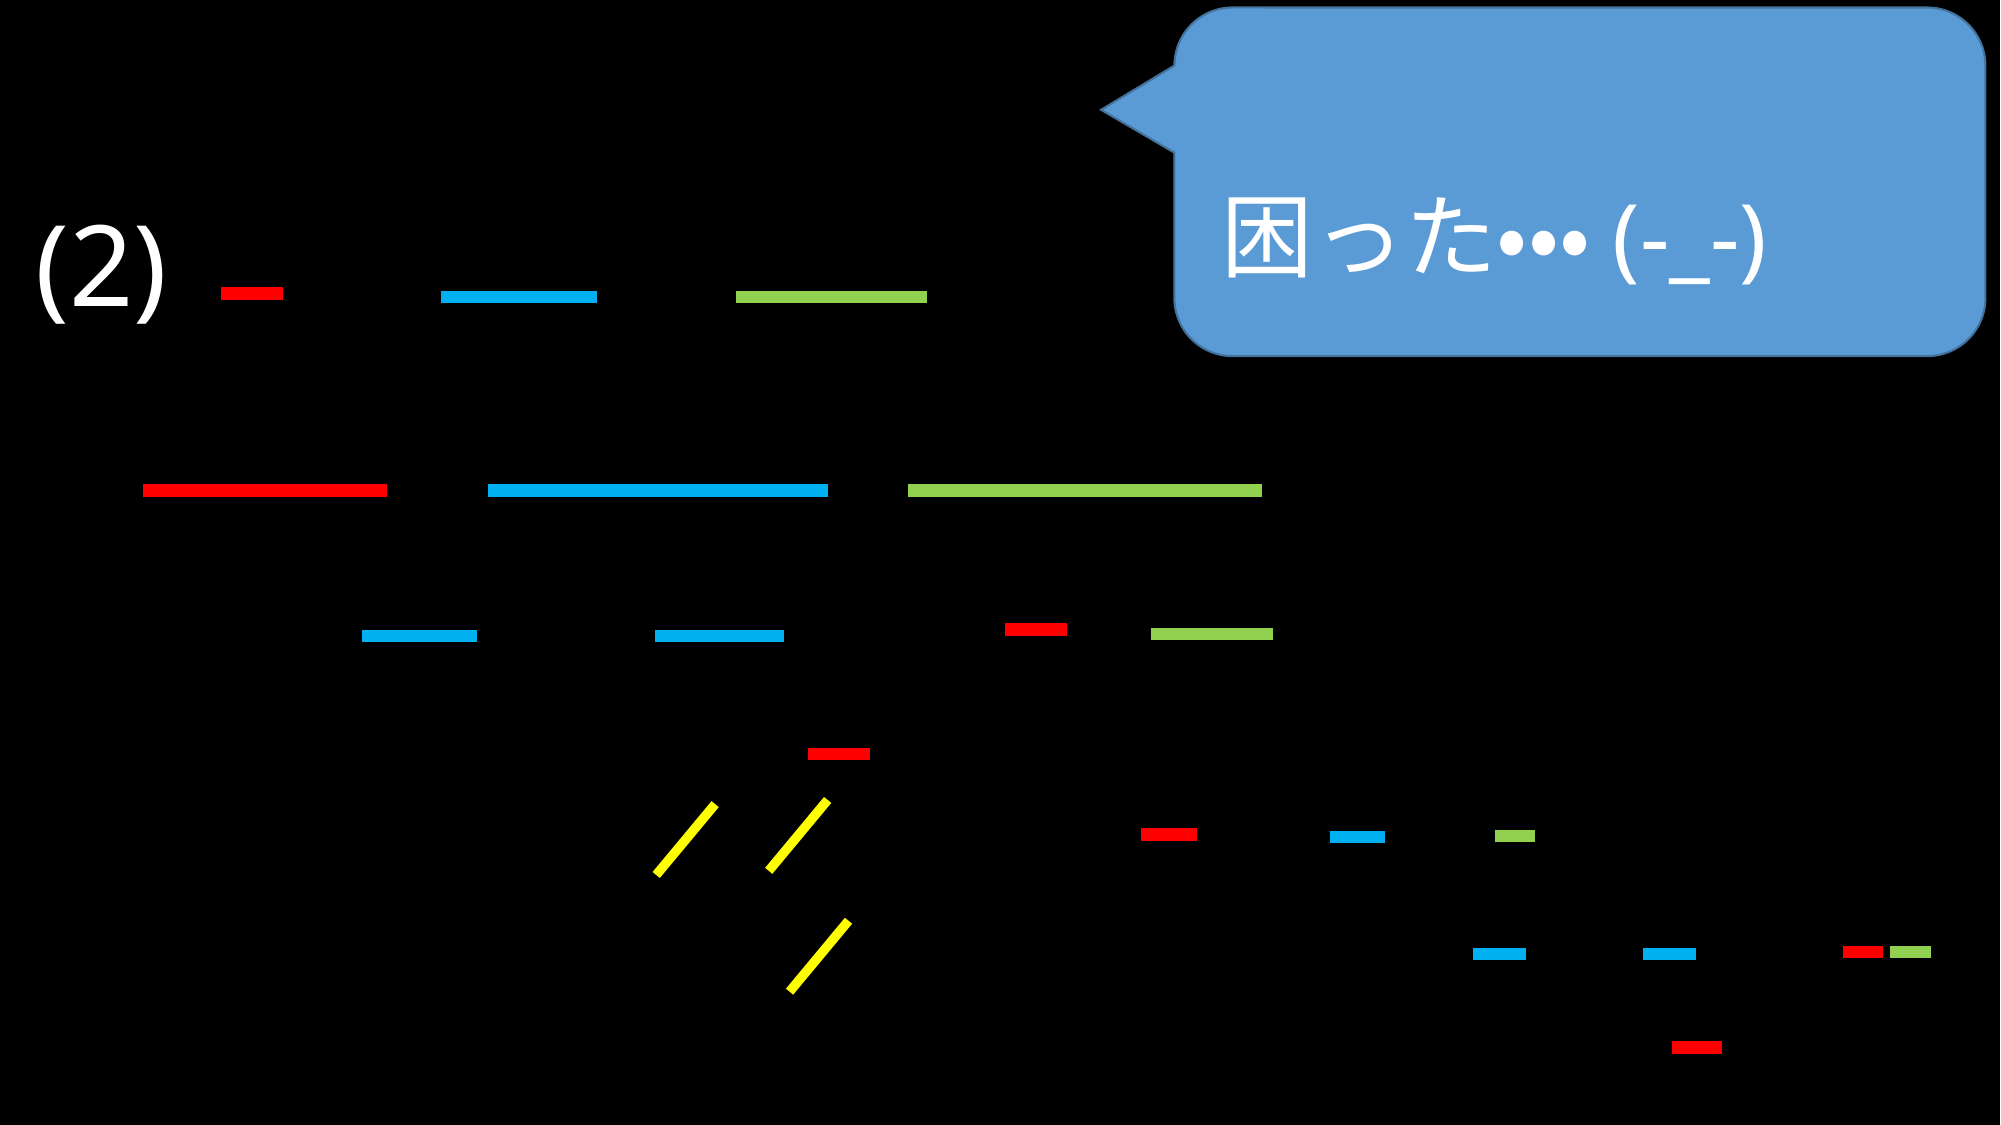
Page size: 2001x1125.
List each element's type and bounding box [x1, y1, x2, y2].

text_box [768, 799, 828, 871]
text_box [789, 920, 849, 992]
text_box [0, 513, 1363, 755]
text_box [1174, 7, 2000, 357]
text_box [656, 804, 716, 875]
